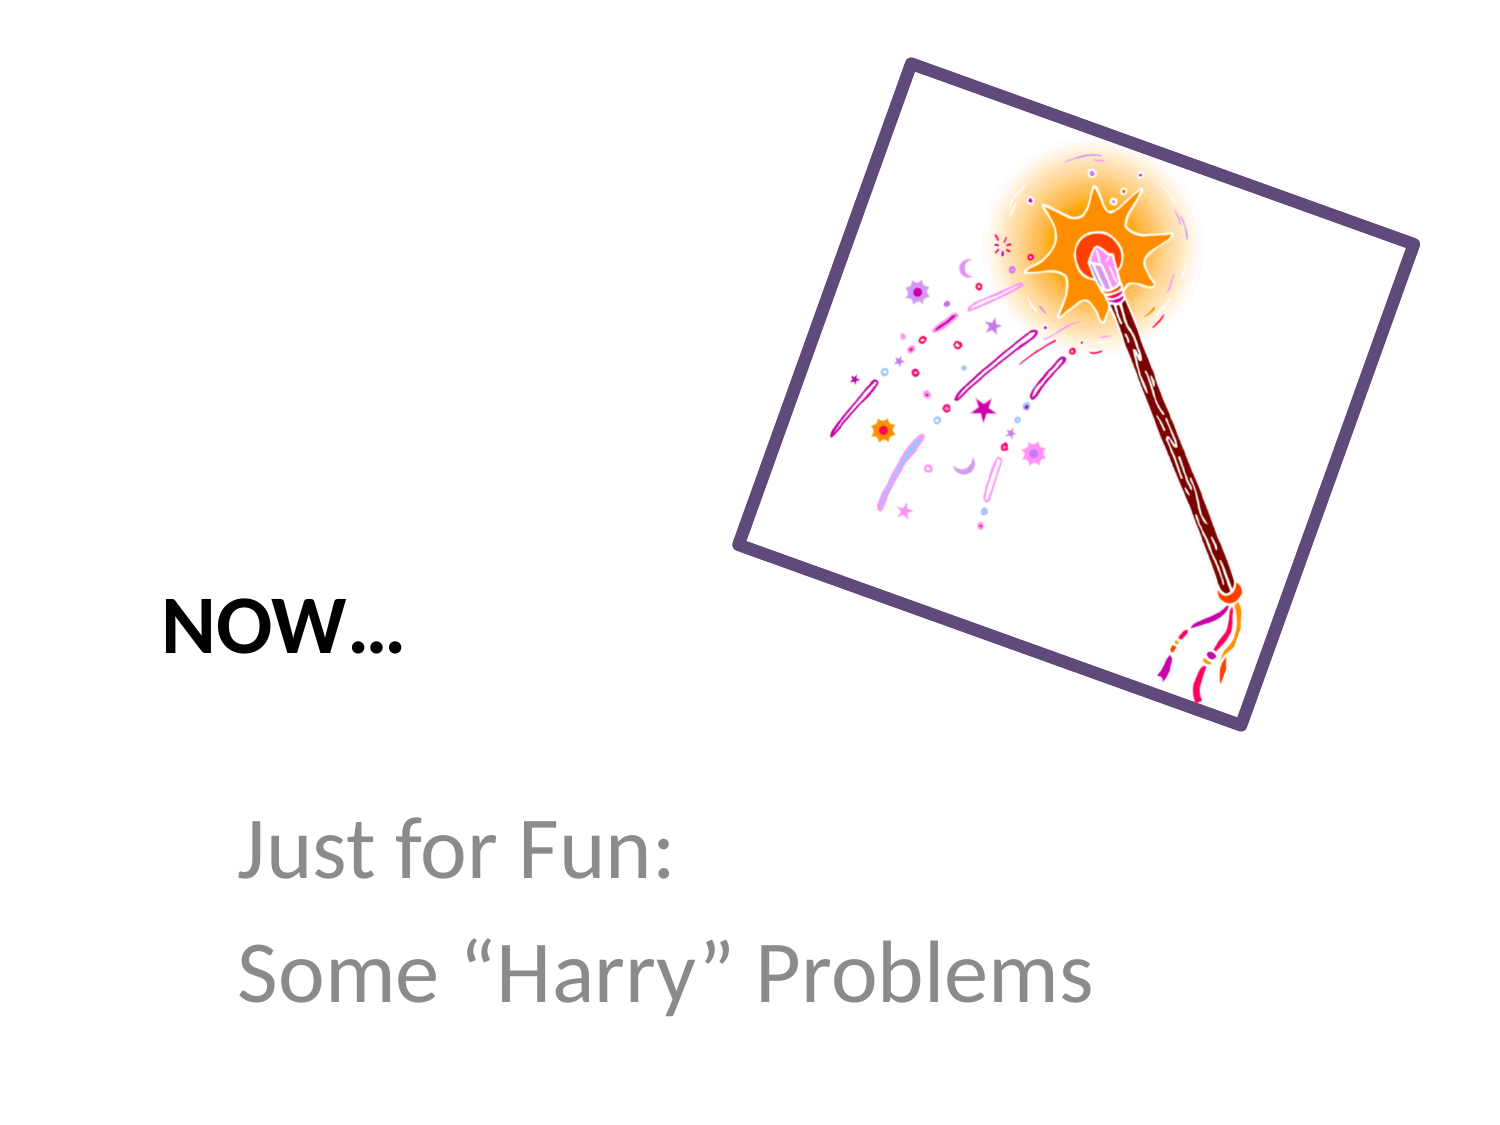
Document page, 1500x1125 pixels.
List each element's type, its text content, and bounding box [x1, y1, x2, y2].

picture [748, 73, 1405, 716]
list Just for Fun: Some “Harry” Problems [222, 782, 1311, 1029]
title Now… [146, 562, 1072, 787]
